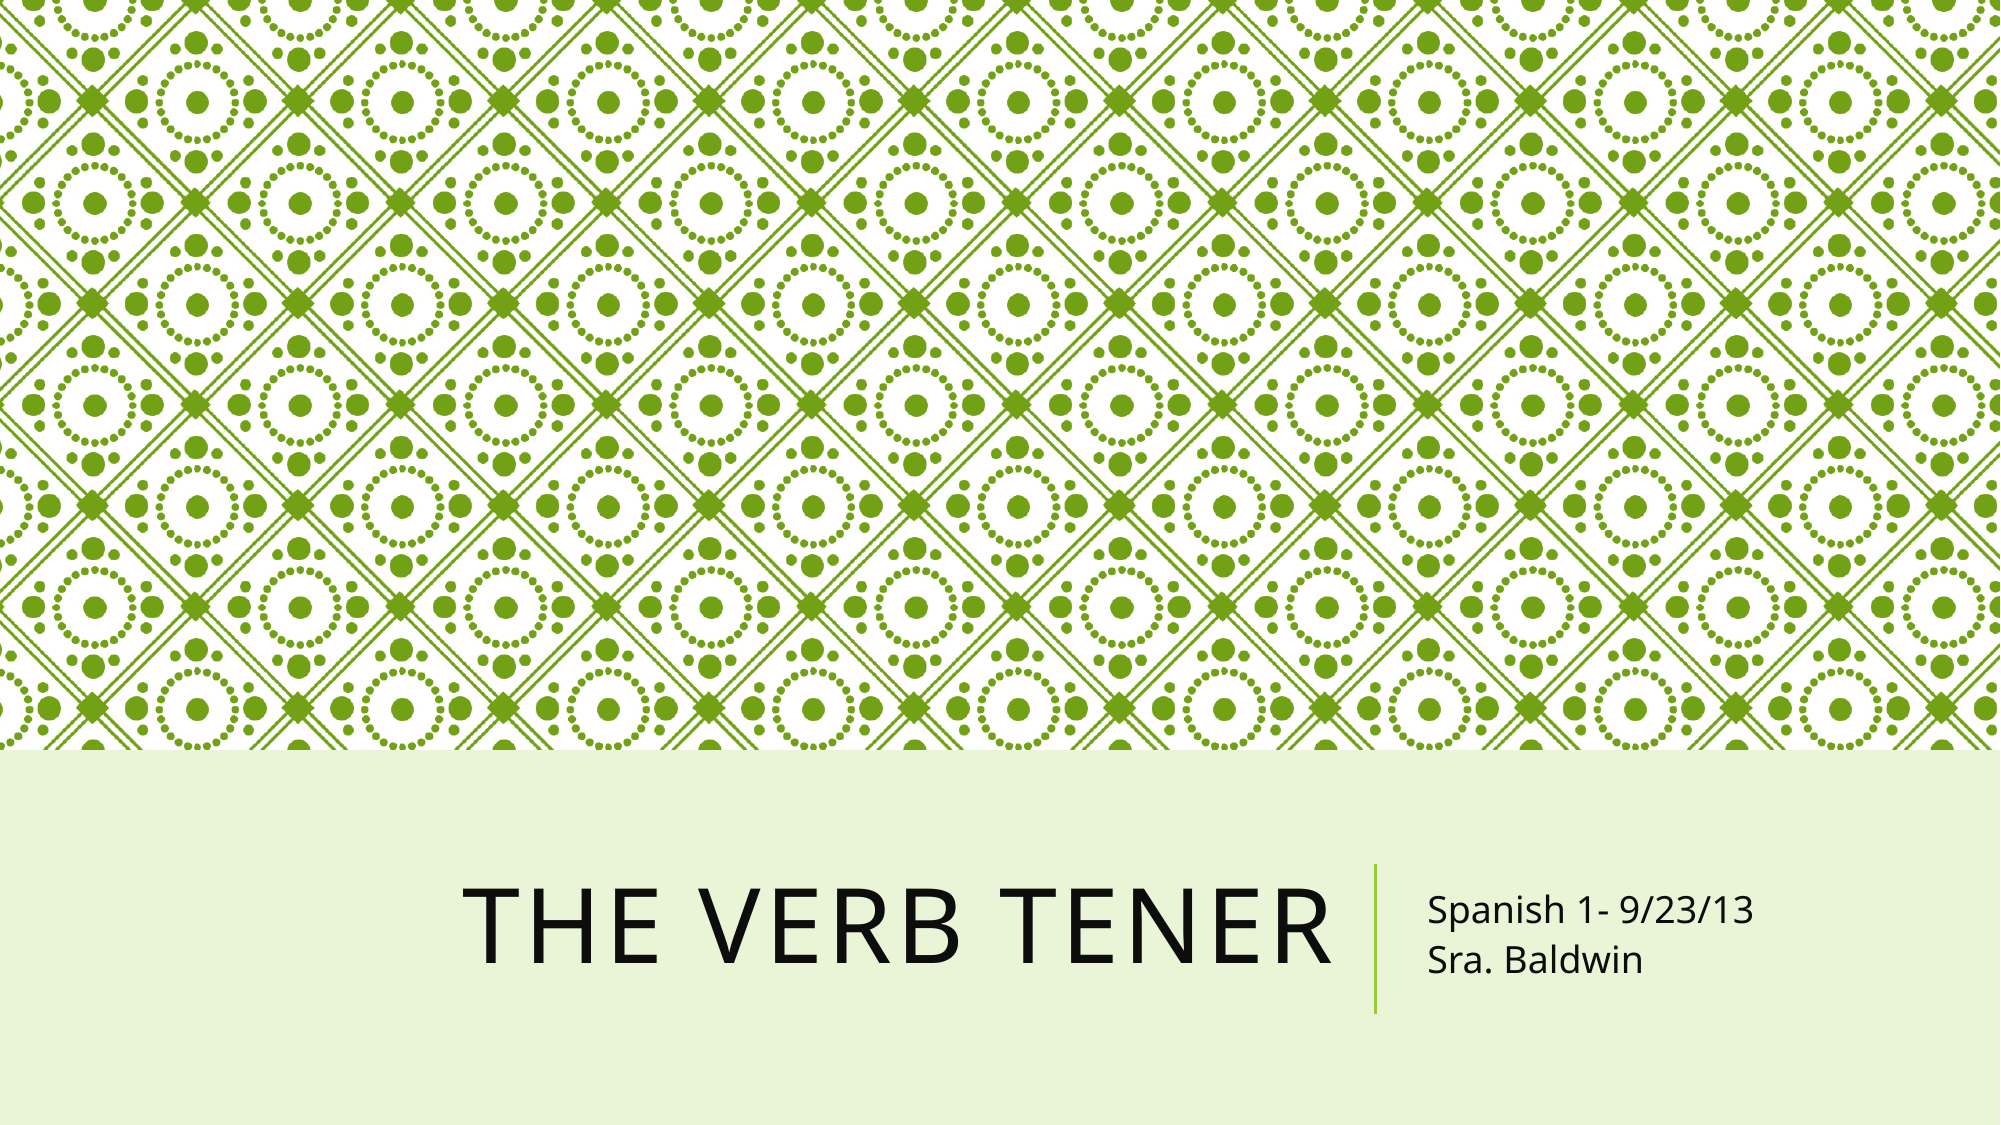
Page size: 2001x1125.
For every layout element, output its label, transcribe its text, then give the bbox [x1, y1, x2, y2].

subtitle Spanish 1- 9/23/13 Sra. Baldwin [1412, 813, 1938, 1054]
title The verb tener [75, 813, 1350, 1054]
